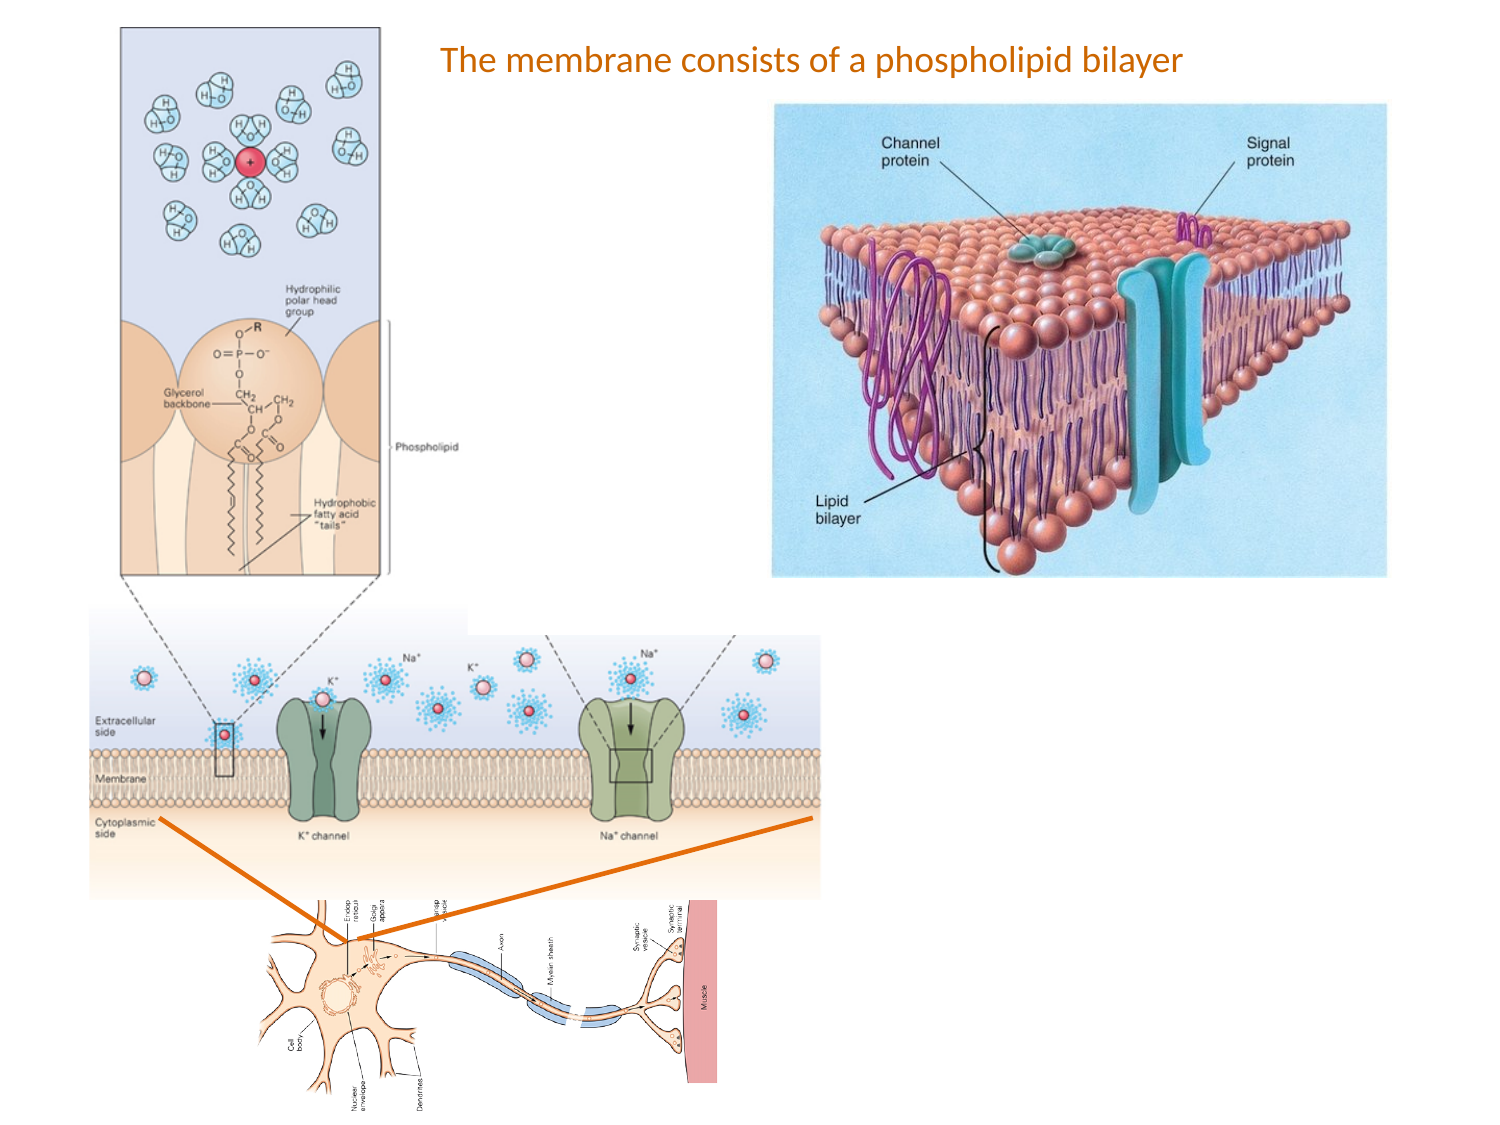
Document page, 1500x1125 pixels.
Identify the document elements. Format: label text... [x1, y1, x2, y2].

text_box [88, 635, 828, 943]
text_box The membrane consists of a phospholipid bilayer [469, 27, 1434, 87]
picture [257, 943, 719, 1111]
picture [767, 99, 1392, 578]
picture [88, 26, 468, 635]
